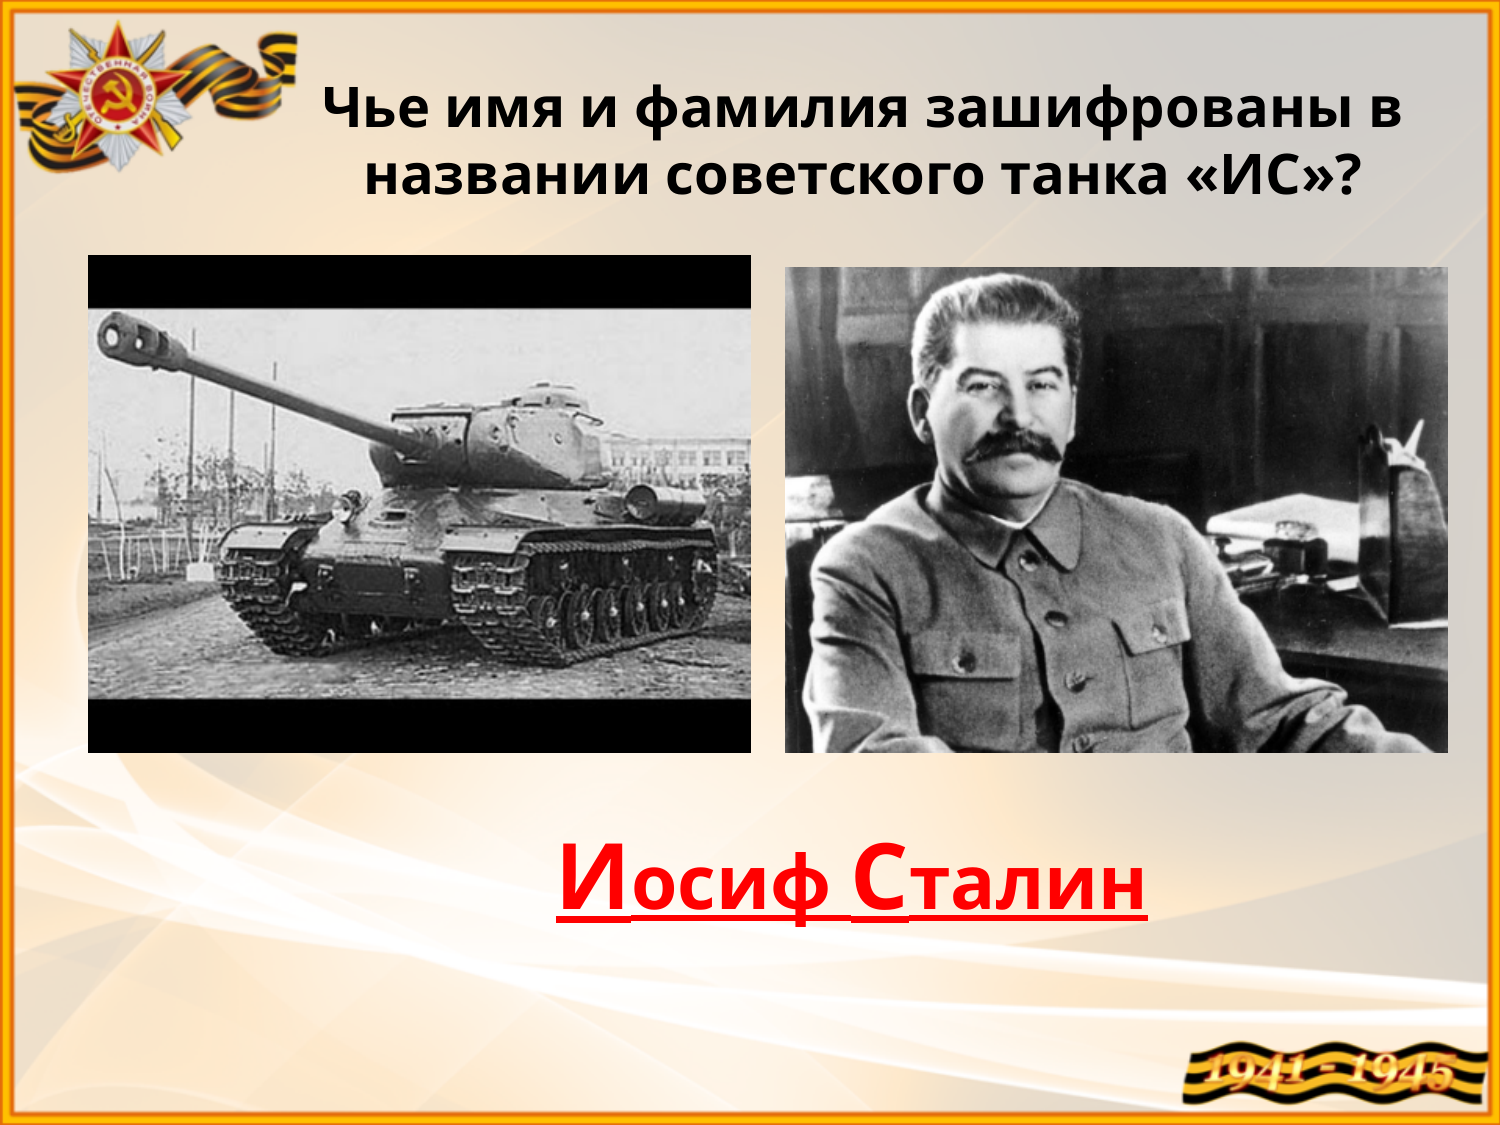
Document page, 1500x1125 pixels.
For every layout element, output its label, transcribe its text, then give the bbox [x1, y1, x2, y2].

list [88, 255, 752, 753]
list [785, 266, 1449, 753]
text_box Иосиф Сталин [454, 810, 1250, 946]
title Чье имя и фамилия зашифрованы в названии советского танка «ИС»? [301, 45, 1425, 233]
picture [0, 0, 1500, 1125]
